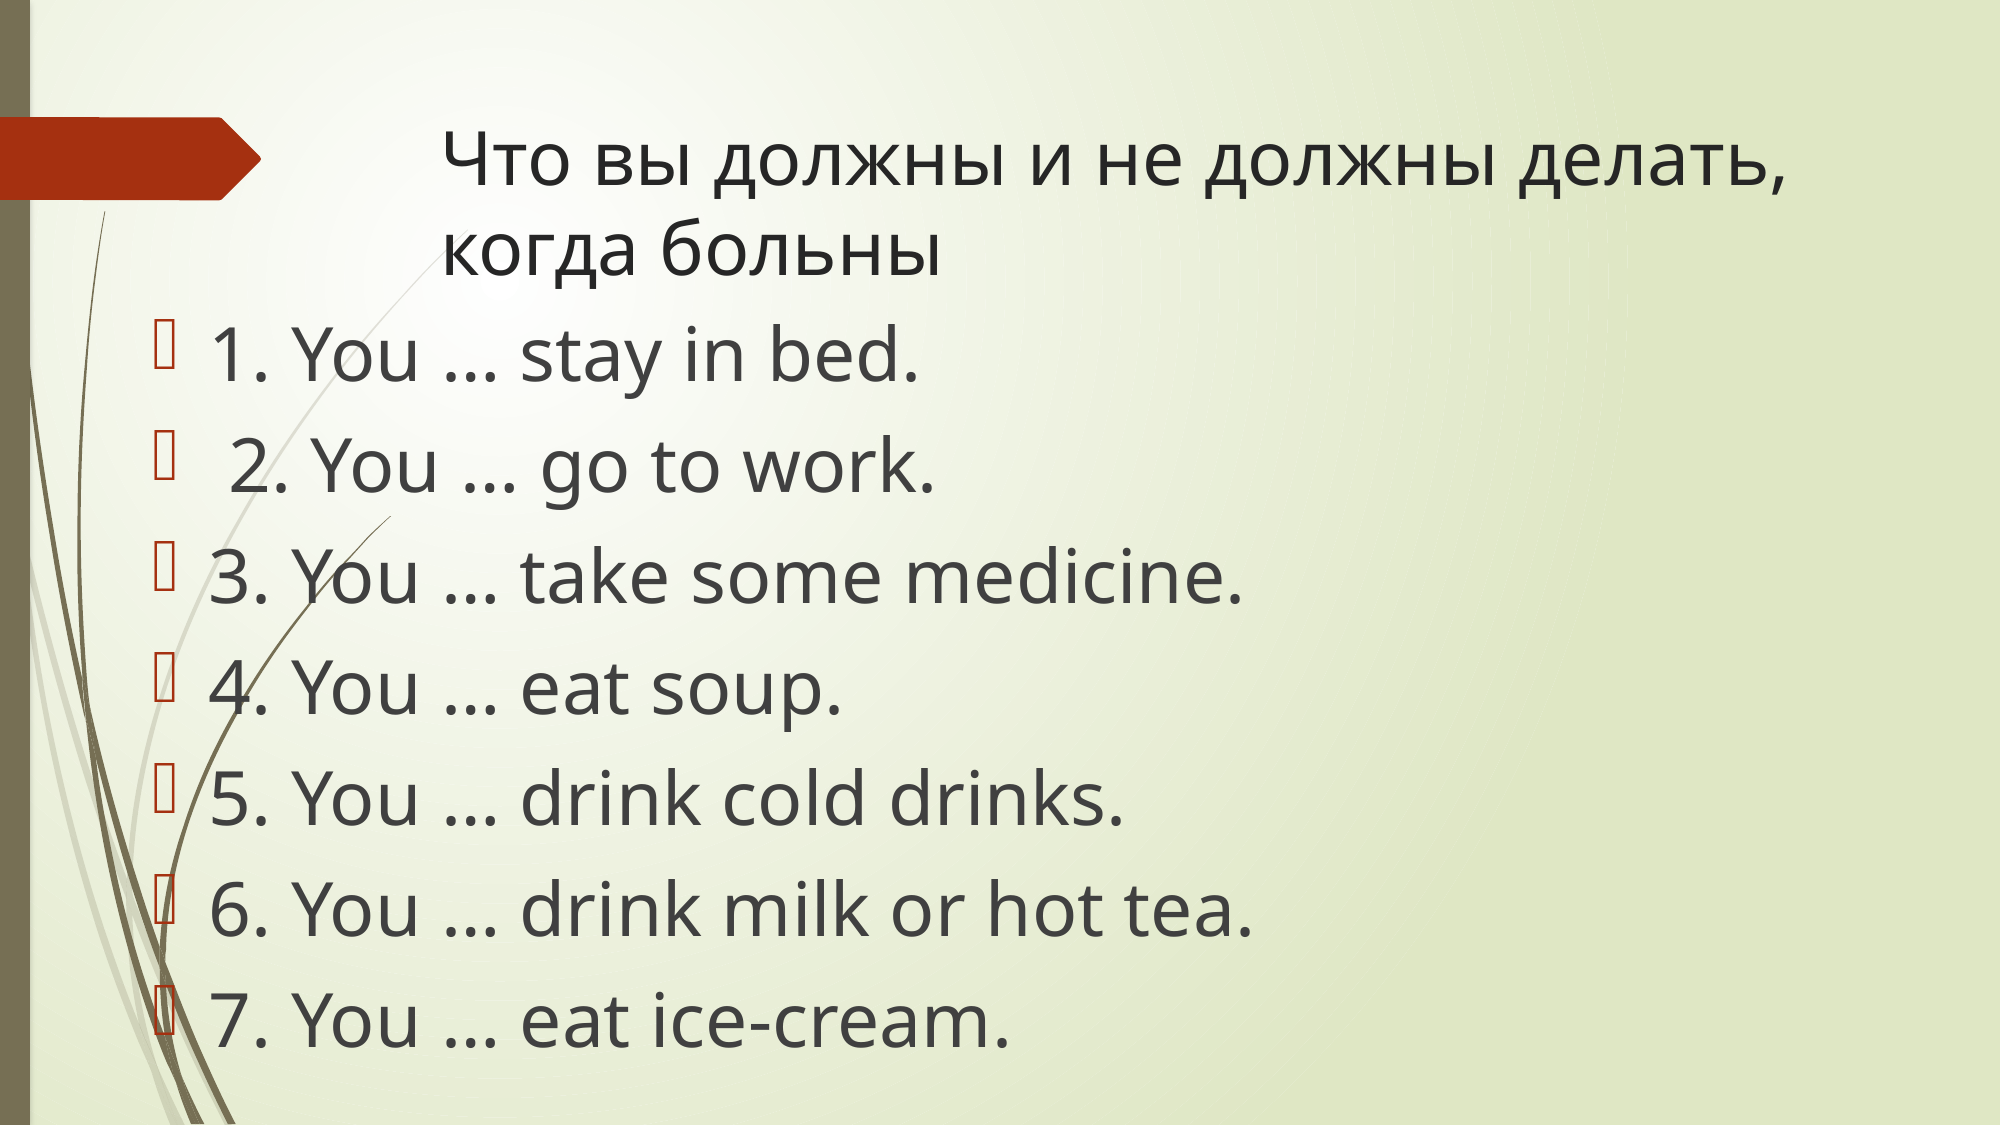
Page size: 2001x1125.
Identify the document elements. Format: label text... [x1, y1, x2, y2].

list 1. You … stay in bed. 2. You … go to work. 3. You … take some medicine. 4. You … eat soup. 5. You … drink cold drinks. 6. You … drink milk or hot tea. 7. You … eat ice-cream. [137, 299, 1863, 1070]
title Что вы должны и не должны делать, когда больны [425, 102, 1888, 313]
